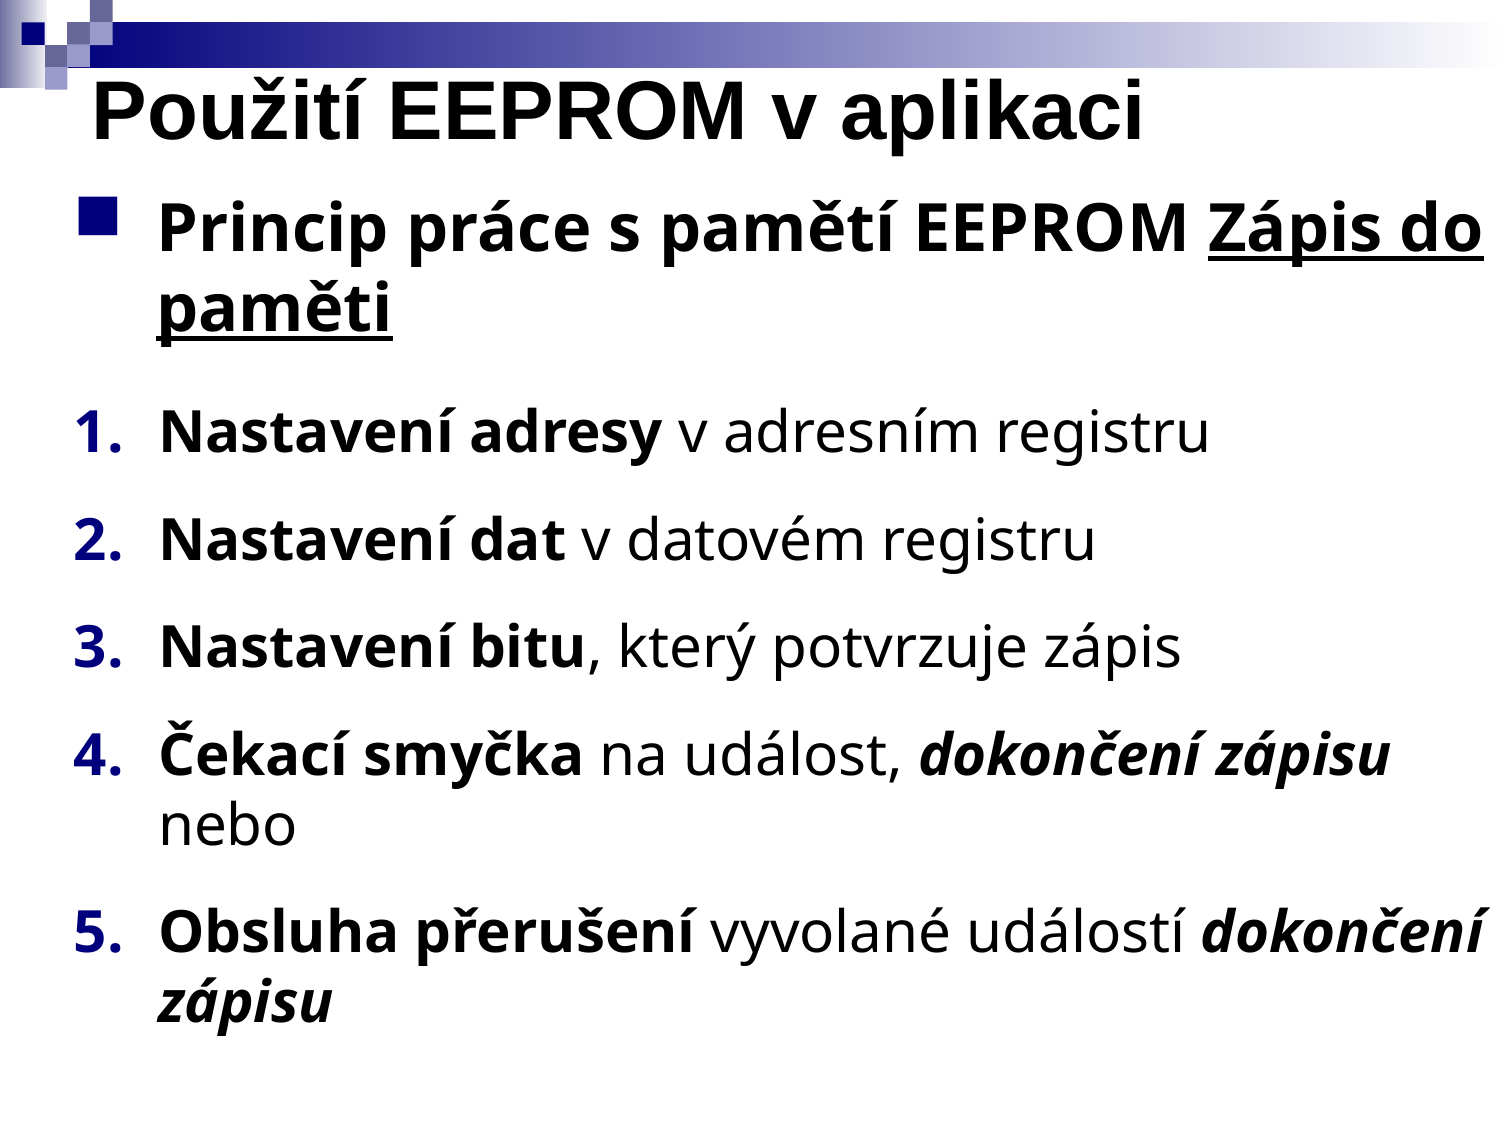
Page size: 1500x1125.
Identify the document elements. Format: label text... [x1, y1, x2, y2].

title Použití EEPROM v aplikaci [76, 46, 1407, 166]
text_box Princip práce s pamětí EEPROM Zápis do paměti Nastavení adresy v adresním registru Nastavení dat v datovém registru Nastavení bitu, který potvrzuje zápis Čekací smyčka na událost, dokončení zápisu nebo Obsluha přerušení vyvolané událostí dokončení zápisu [58, 177, 1500, 1042]
